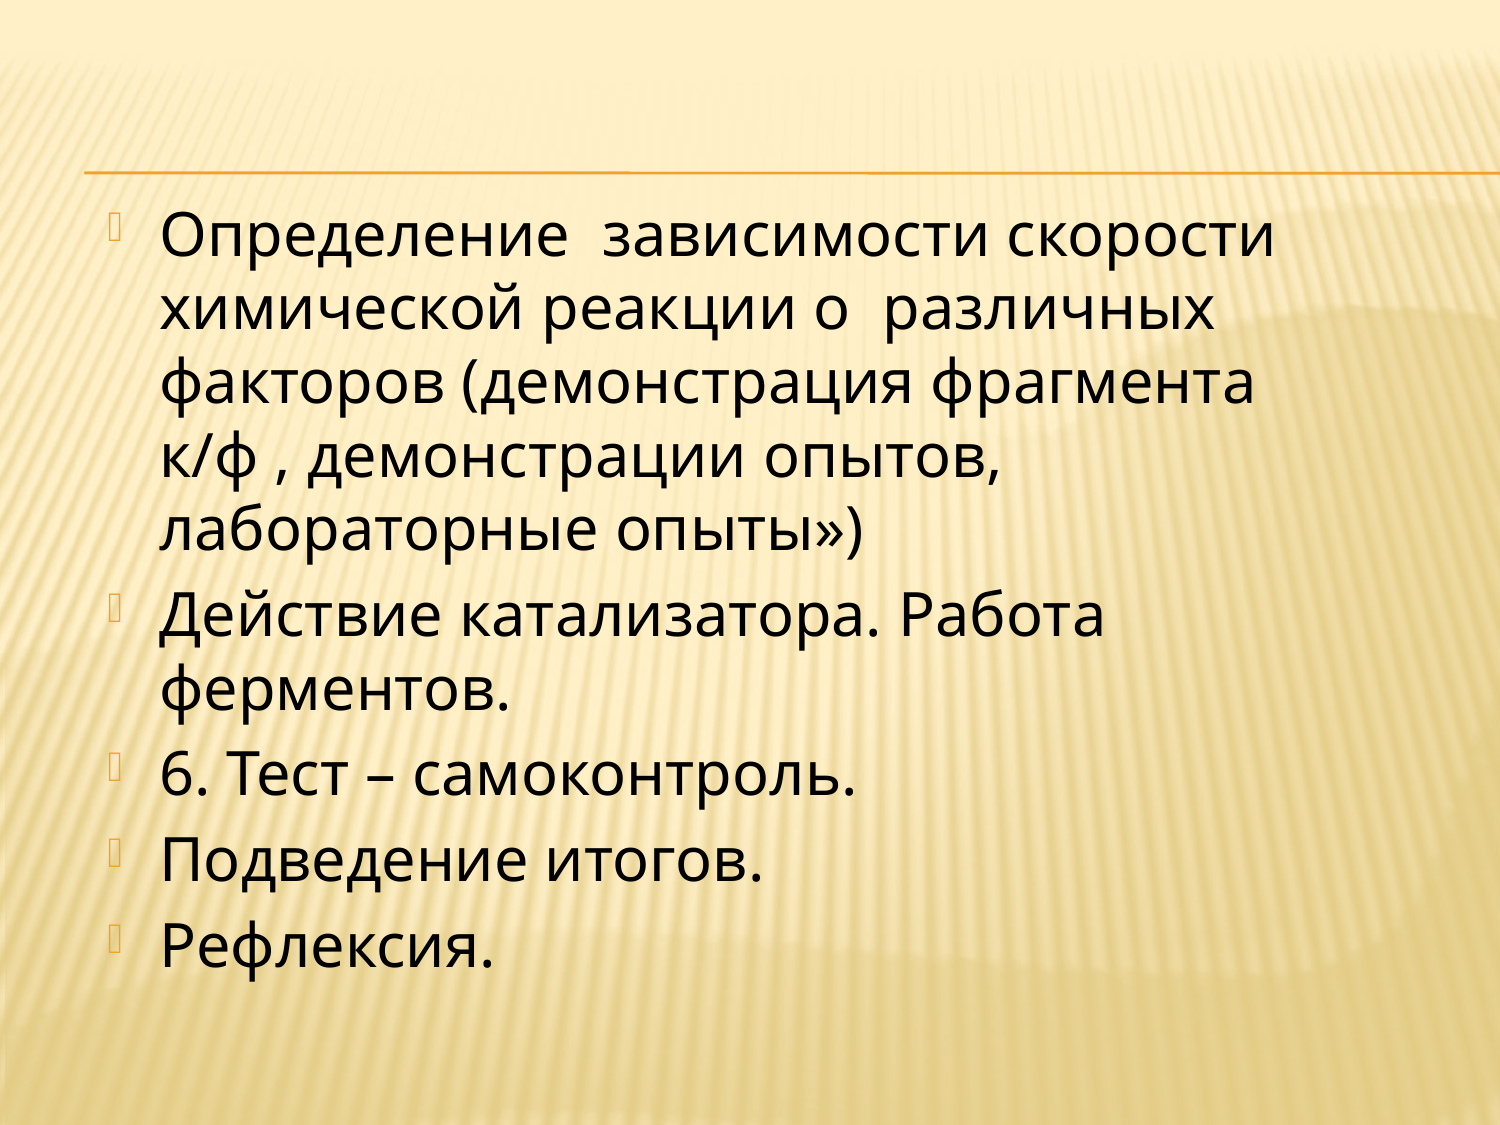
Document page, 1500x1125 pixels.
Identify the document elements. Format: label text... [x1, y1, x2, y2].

list Определение зависимости скорости химической реакции о различных факторов (демонстрация фрагмента к/ф , демонстрации опытов, лабораторные опыты») Действие катализатора. Работа ферментов. 6. Тест – самоконтроль. Подведение итогов. Рефлексия. [92, 187, 1406, 988]
